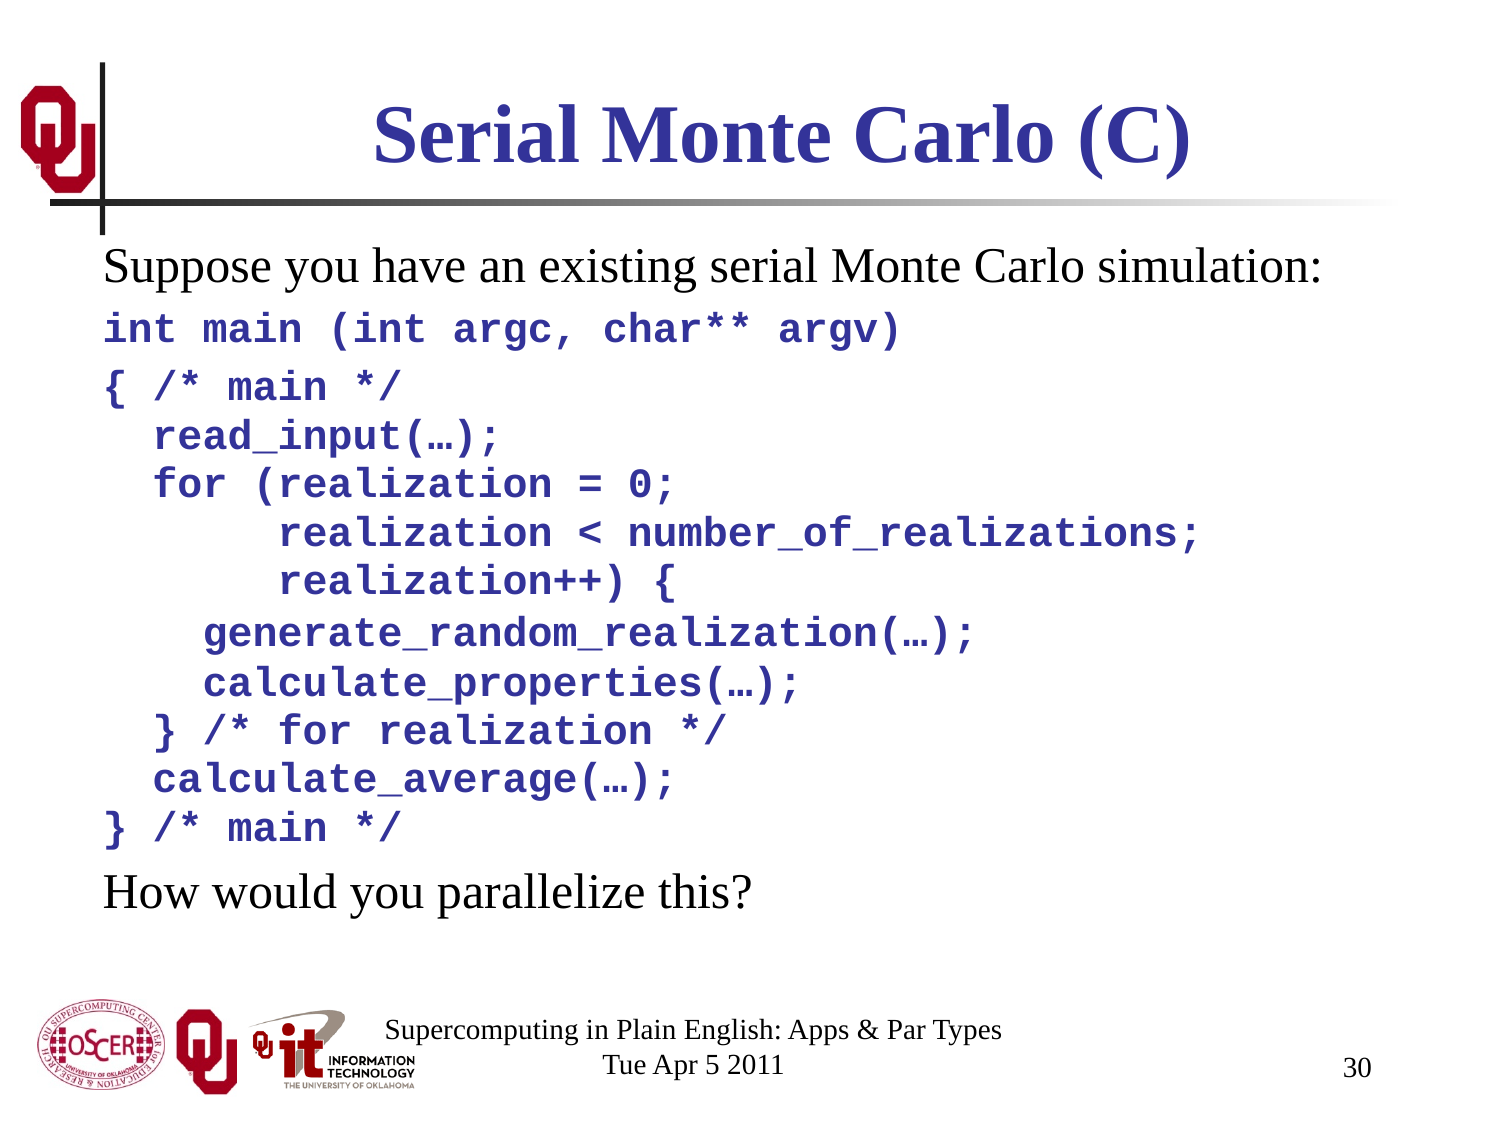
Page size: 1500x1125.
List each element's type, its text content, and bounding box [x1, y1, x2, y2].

picture [174, 1001, 425, 1099]
picture [37, 999, 165, 1090]
picture [18, 83, 97, 196]
footer Supercomputing in Plain English: Apps & Par Types Tue Apr 5 2011 [237, 1012, 1151, 1088]
list Suppose you have an existing serial Monte Carlo simulation: int main (int argc, char** argv) { /* main */ read_input(…); for (realization = 0; realization < number_of_realizations; realization++) { generate_random_realization(…); calculate_properties(…); } /* for realization */ calculate_average(…); } /* main */ How would you parallelize this? [87, 224, 1438, 1001]
title Serial Monte Carlo (C) [124, 74, 1442, 187]
slide_number 30 [1174, 1015, 1388, 1091]
